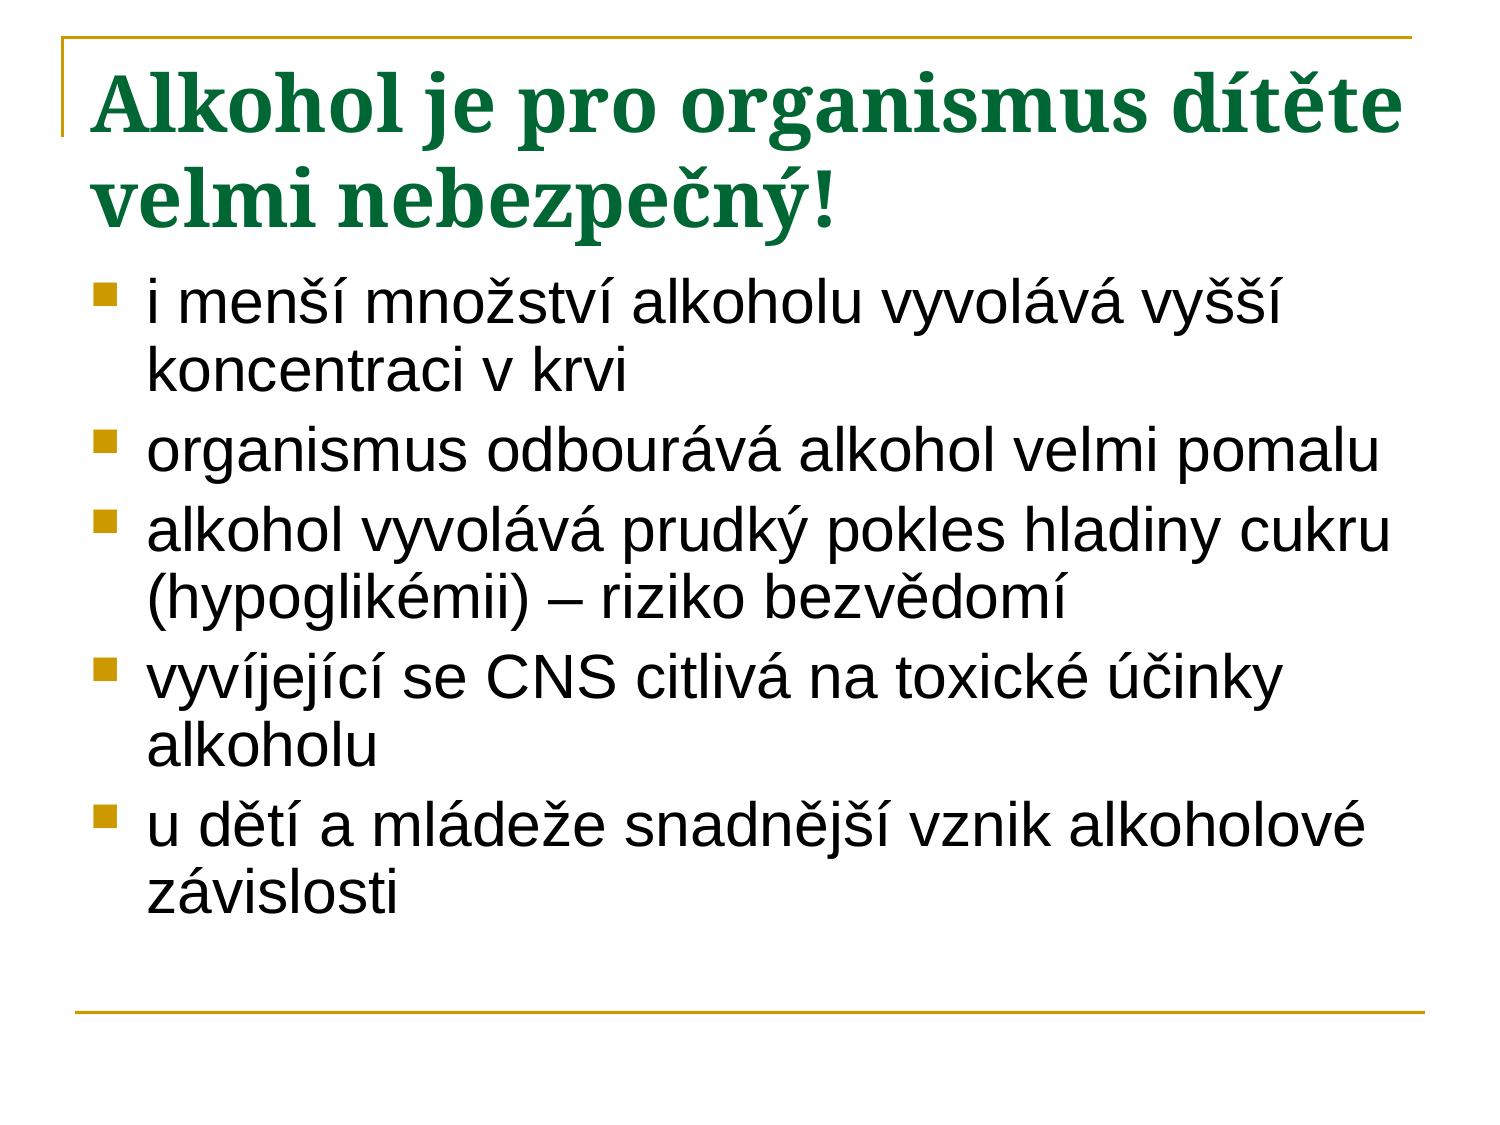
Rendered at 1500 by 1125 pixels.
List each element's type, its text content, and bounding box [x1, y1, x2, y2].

title Alkohol je pro organismus dítěte velmi nebezpečný! [75, 45, 1425, 233]
list i menší množství alkoholu vyvolává vyšší koncentraci v krvi organismus odbourává alkohol velmi pomalu alkohol vyvolává prudký pokles hladiny cukru (hypoglikémii) – riziko bezvědomí vyvíjející se CNS citlivá na toxické účinky alkoholu u dětí a mládeže snadnější vznik alkoholové závislosti [75, 262, 1425, 1006]
